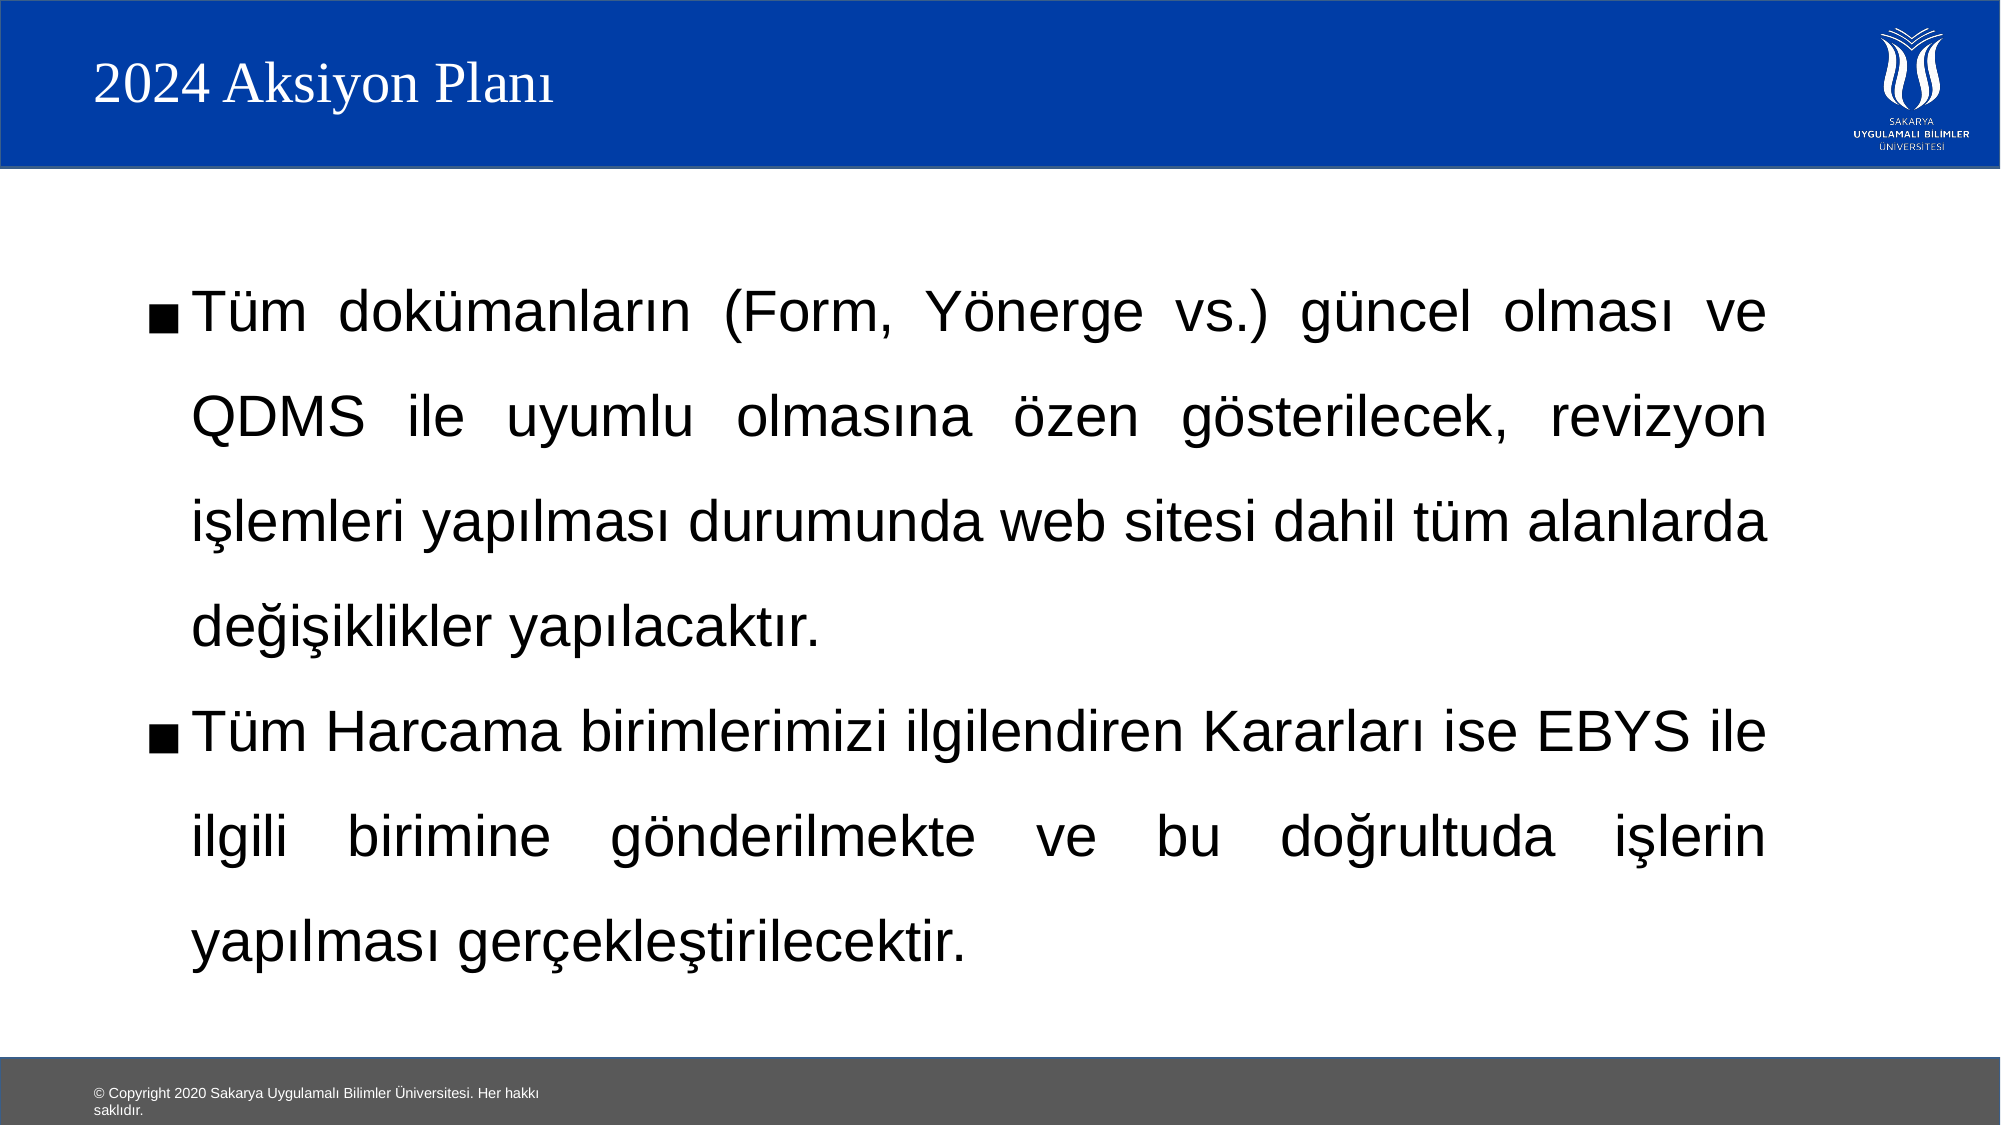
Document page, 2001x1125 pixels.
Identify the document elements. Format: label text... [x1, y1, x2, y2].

text_box Tüm dokümanların (Form, Yönerge vs.) güncel olması ve QDMS ile uyumlu olmasına özen gösterilecek, revizyon işlemleri yapılması durumunda web sitesi dahil tüm alanlarda değişiklikler yapılacaktır. Tüm Harcama birimlerimizi ilgilendiren Kararları ise EBYS ile ilgili birimine gönderilmekte ve bu doğrultuda işlerin yapılması gerçekleştirilecektir. [129, 230, 1785, 1125]
picture [1854, 28, 1969, 150]
title 2024 Aksiyon Planı [78, 29, 1734, 139]
